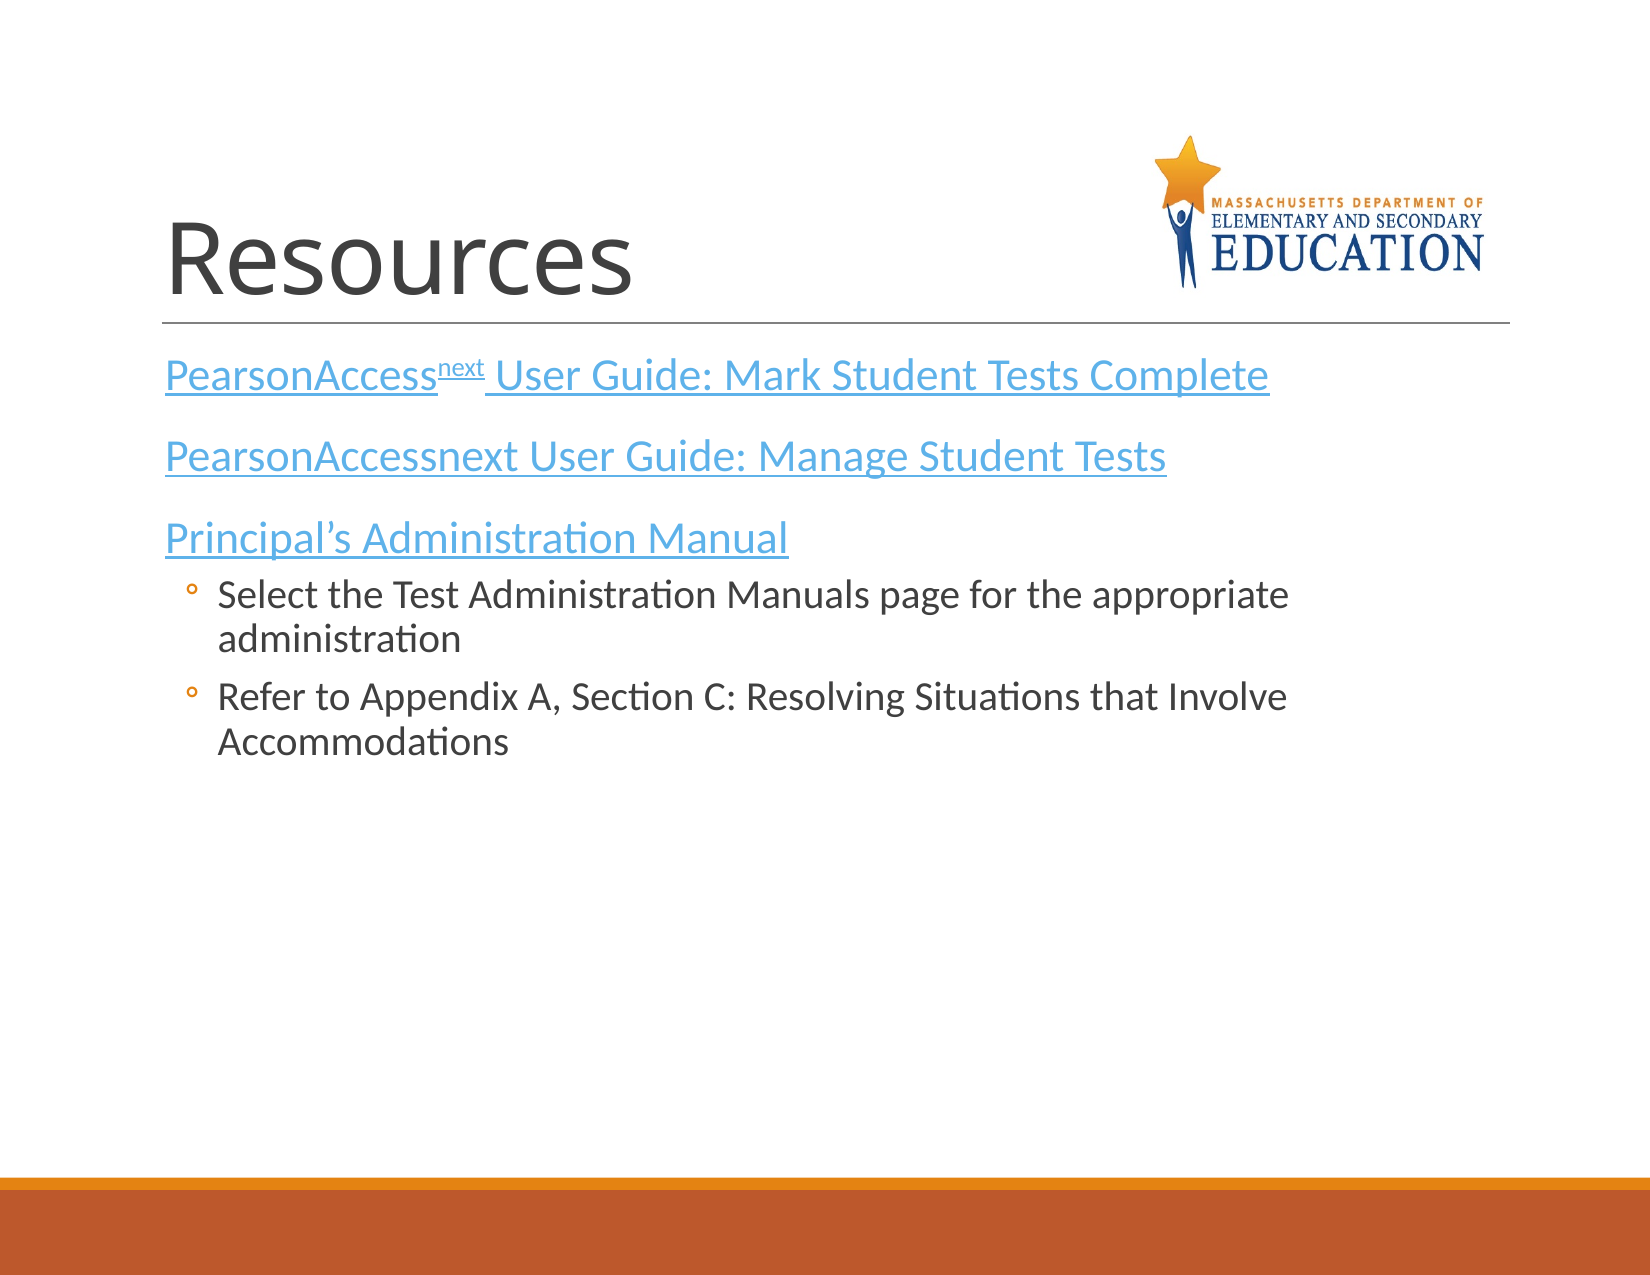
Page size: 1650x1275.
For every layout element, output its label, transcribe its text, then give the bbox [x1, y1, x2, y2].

list PearsonAccessnext User Guide: Mark Student Tests Complete PearsonAccessnext User Guide: Manage Student Tests Principal’s Administration Manual Select the Test Administration Manuals page for the appropriate administration Refer to Appendix A, Section C: Resolving Situations that Involve Accommodations [148, 343, 1510, 1092]
picture [1151, 122, 1488, 319]
title Resources [148, 53, 1132, 323]
